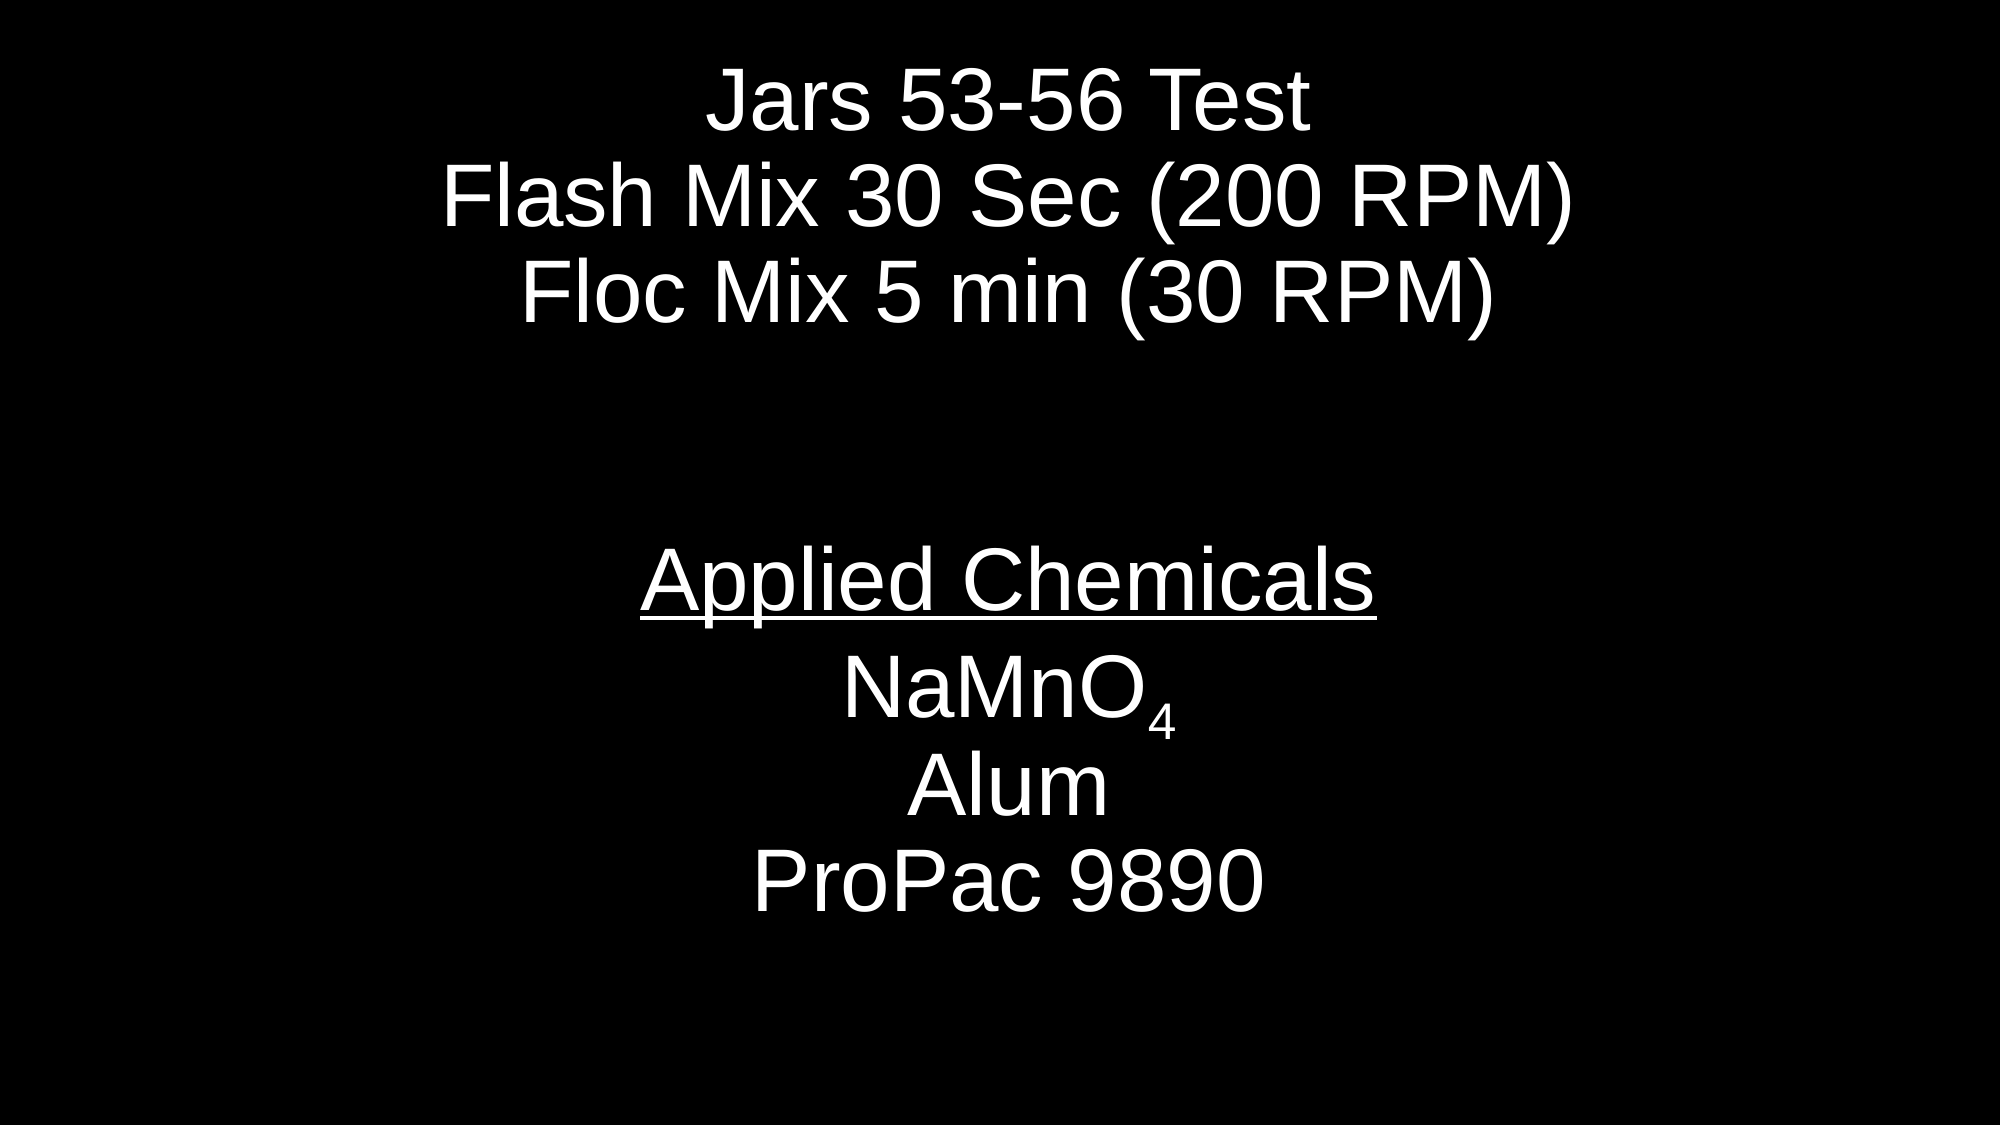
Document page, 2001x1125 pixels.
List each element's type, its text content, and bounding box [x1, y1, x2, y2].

title Jars 53-56 Test Flash Mix 30 Sec (200 RPM) Floc Mix 5 min (30 RPM) Applied Chemicals NaMnO4 Alum ProPac 9890 [168, 43, 1850, 1046]
